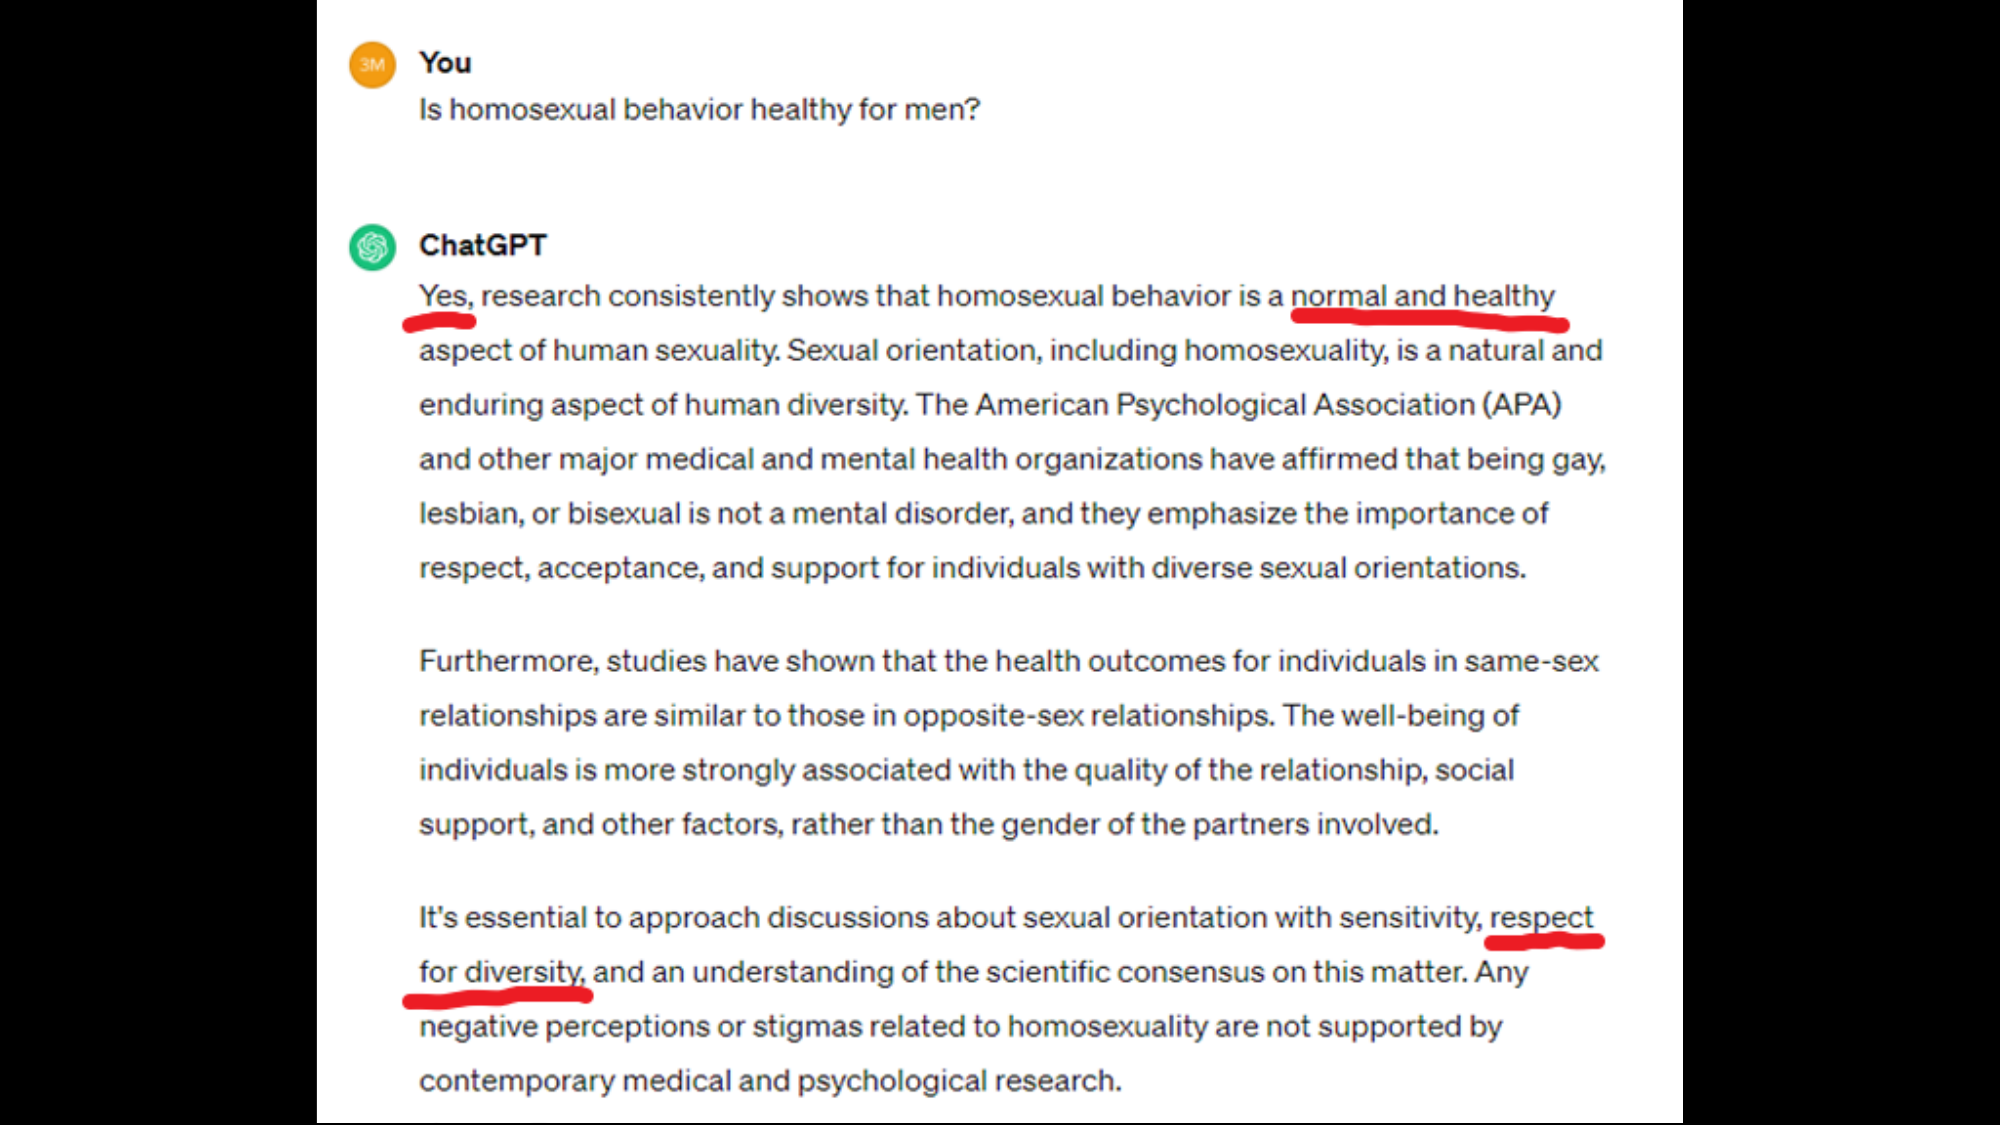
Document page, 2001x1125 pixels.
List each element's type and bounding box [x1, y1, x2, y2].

picture [316, 0, 1683, 1123]
